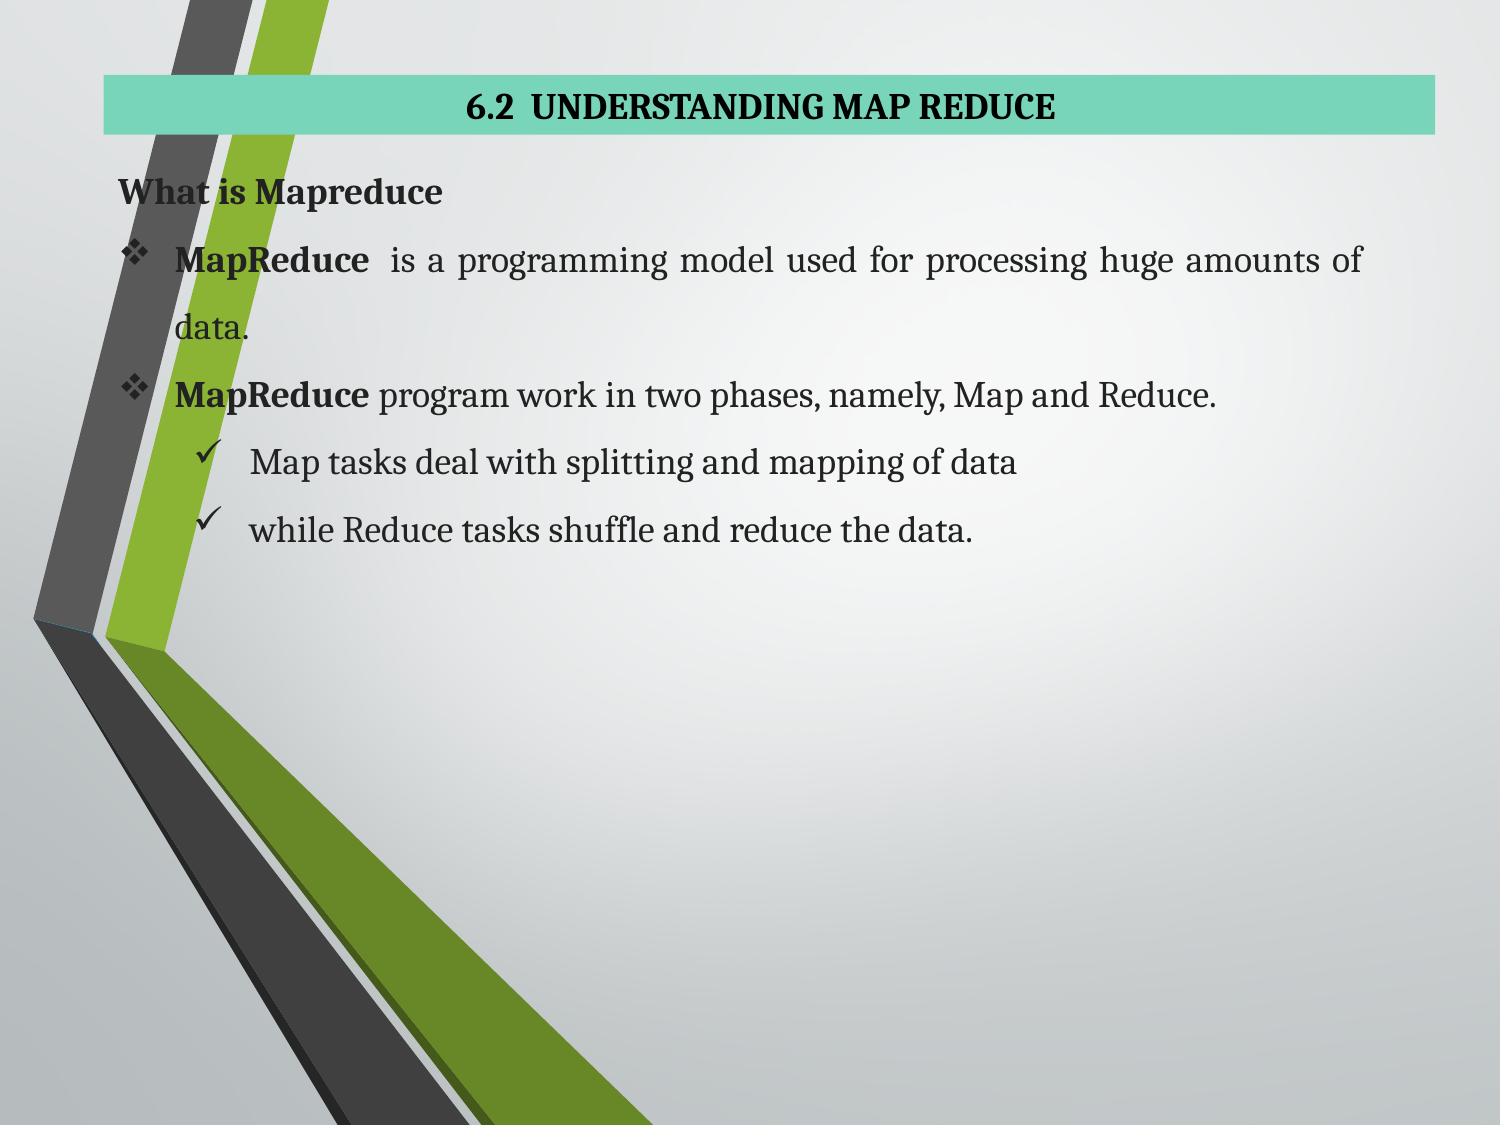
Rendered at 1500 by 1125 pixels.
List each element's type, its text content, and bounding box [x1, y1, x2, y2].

text_box 6.2 UNDERSTANDING MAP REDUCE [103, 74, 1436, 135]
text_box What is Mapreduce MapReduce is a programming model used for processing huge amounts of data. MapReduce program work in two phases, namely, Map and Reduce. Map tasks deal with splitting and mapping of data while Reduce tasks shuffle and reduce the data. [103, 137, 1379, 557]
